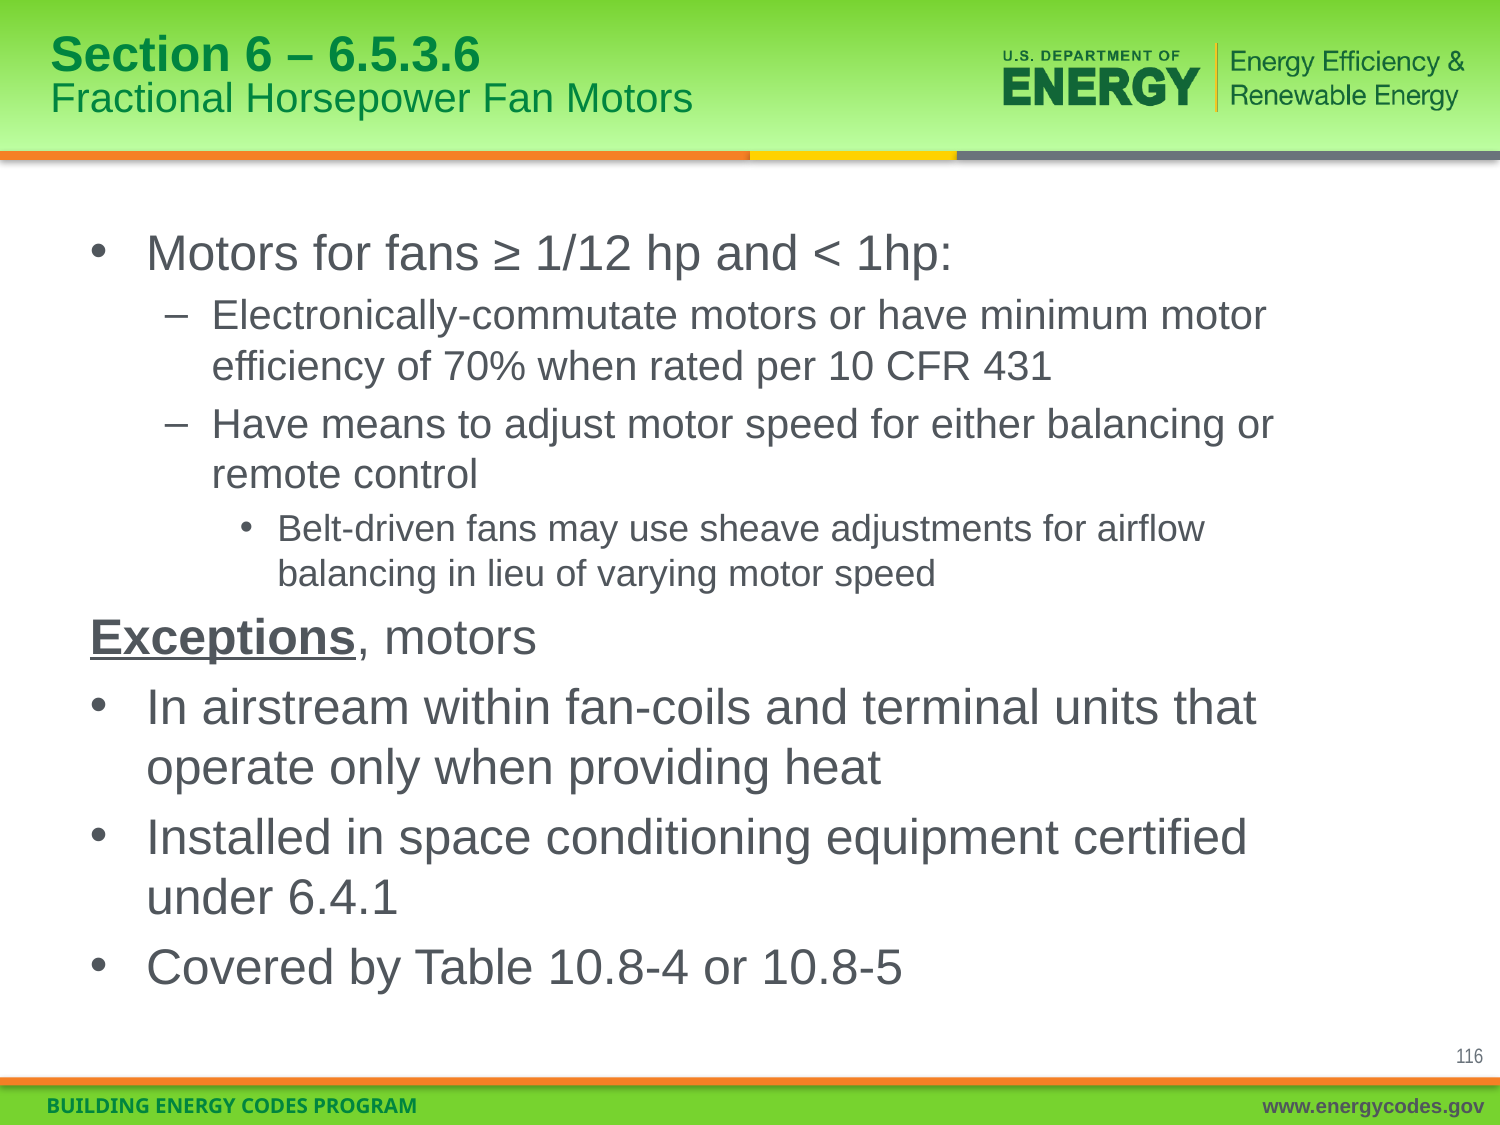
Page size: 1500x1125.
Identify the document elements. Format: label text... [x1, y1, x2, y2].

title Section 6 – 6.5.3.6 Fractional Horsepower Fan Motors [35, 2, 1453, 153]
list Motors for fans ≥ 1/12 hp and < 1hp: Electronically-commutate motors or have minimum motor efficiency of 70% when rated per 10 CFR 431 Have means to adjust motor speed for either balancing or remote control Belt-driven fans may use sheave adjustments for airflow balancing in lieu of varying motor speed Exceptions, motors In airstream within fan-coils and terminal units that operate only when providing heat Installed in space conditioning equipment certified under 6.4.1 Covered by Table 10.8-4 or 10.8-5 [74, 212, 1346, 1030]
